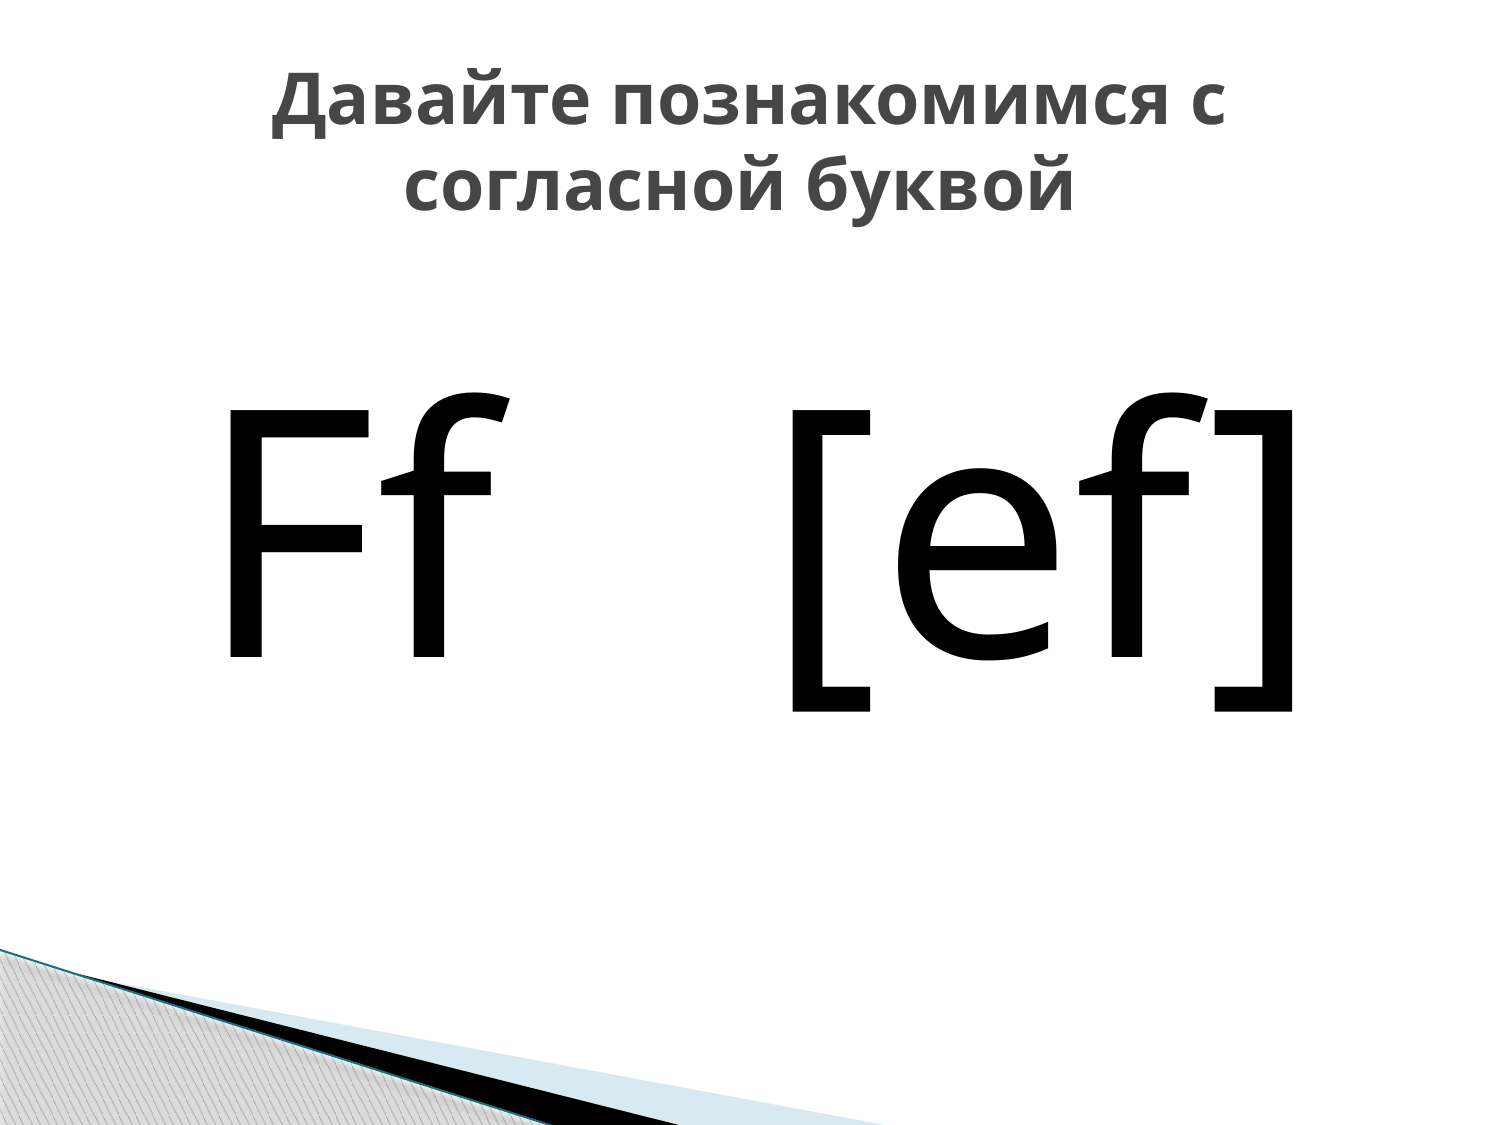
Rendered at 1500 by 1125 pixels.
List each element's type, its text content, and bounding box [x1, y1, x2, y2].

list Ff [ef] [75, 304, 1425, 986]
title Давайте познакомимся с согласной буквой [75, 45, 1425, 233]
